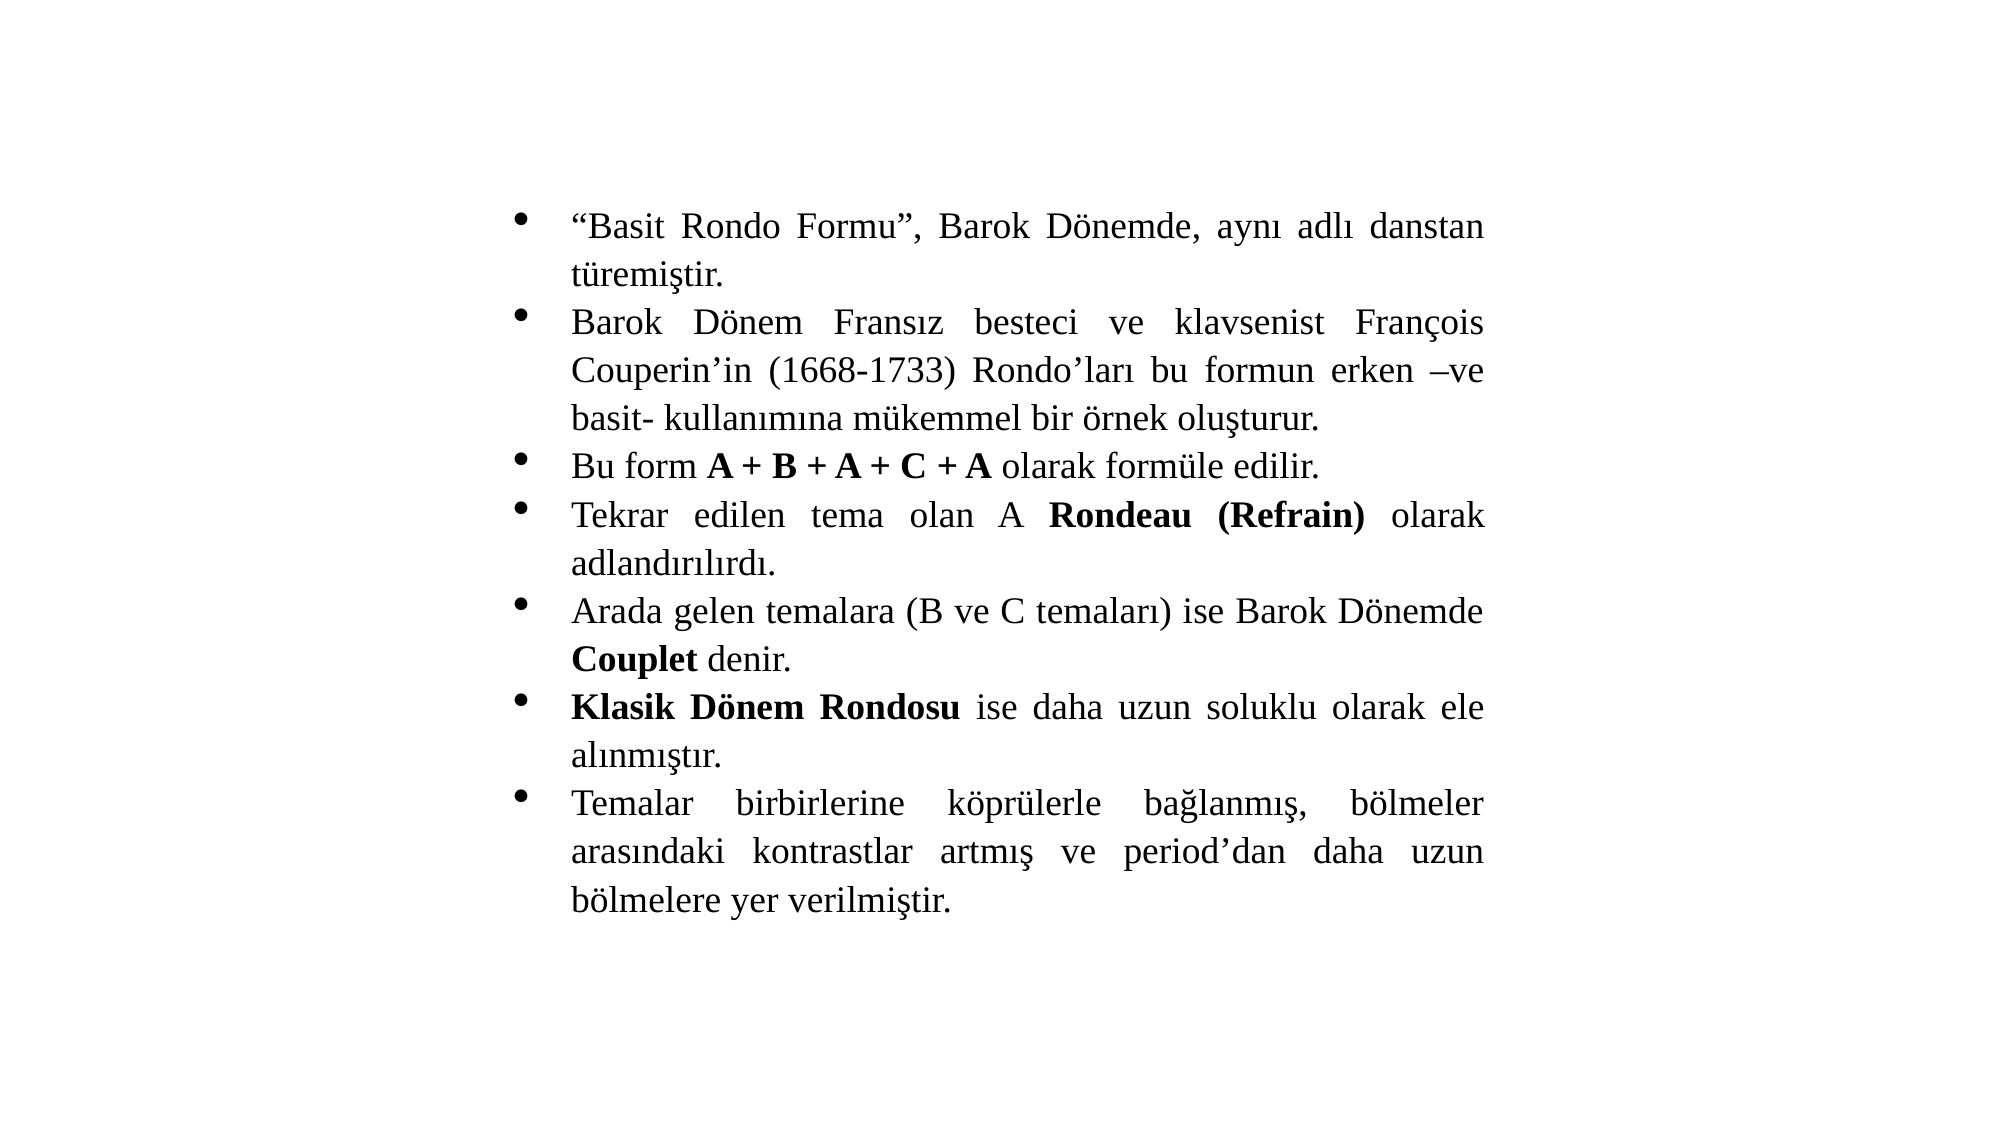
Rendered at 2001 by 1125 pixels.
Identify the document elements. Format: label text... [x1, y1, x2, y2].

text_box “Basit Rondo Formu”, Barok Dönemde, aynı adlı danstan türemiştir. Barok Dönem Fransız besteci ve klavsenist François Couperin’in (1668-1733) Rondo’ları bu formun erken –ve basit- kullanımına mükemmel bir örnek oluşturur. Bu form A + B + A + C + A olarak formüle edilir. Tekrar edilen tema olan A Rondeau (Refrain) olarak adlandırılırdı. Arada gelen temalara (B ve C temaları) ise Barok Dönemde Couplet denir. Klasik Dönem Rondosu ise daha uzun soluklu olarak ele alınmıştır. Temalar birbirlerine köprülerle bağlanmış, bölmeler arasındaki kontrastlar artmış ve period’dan daha uzun bölmelere yer verilmiştir. [500, 190, 1500, 927]
